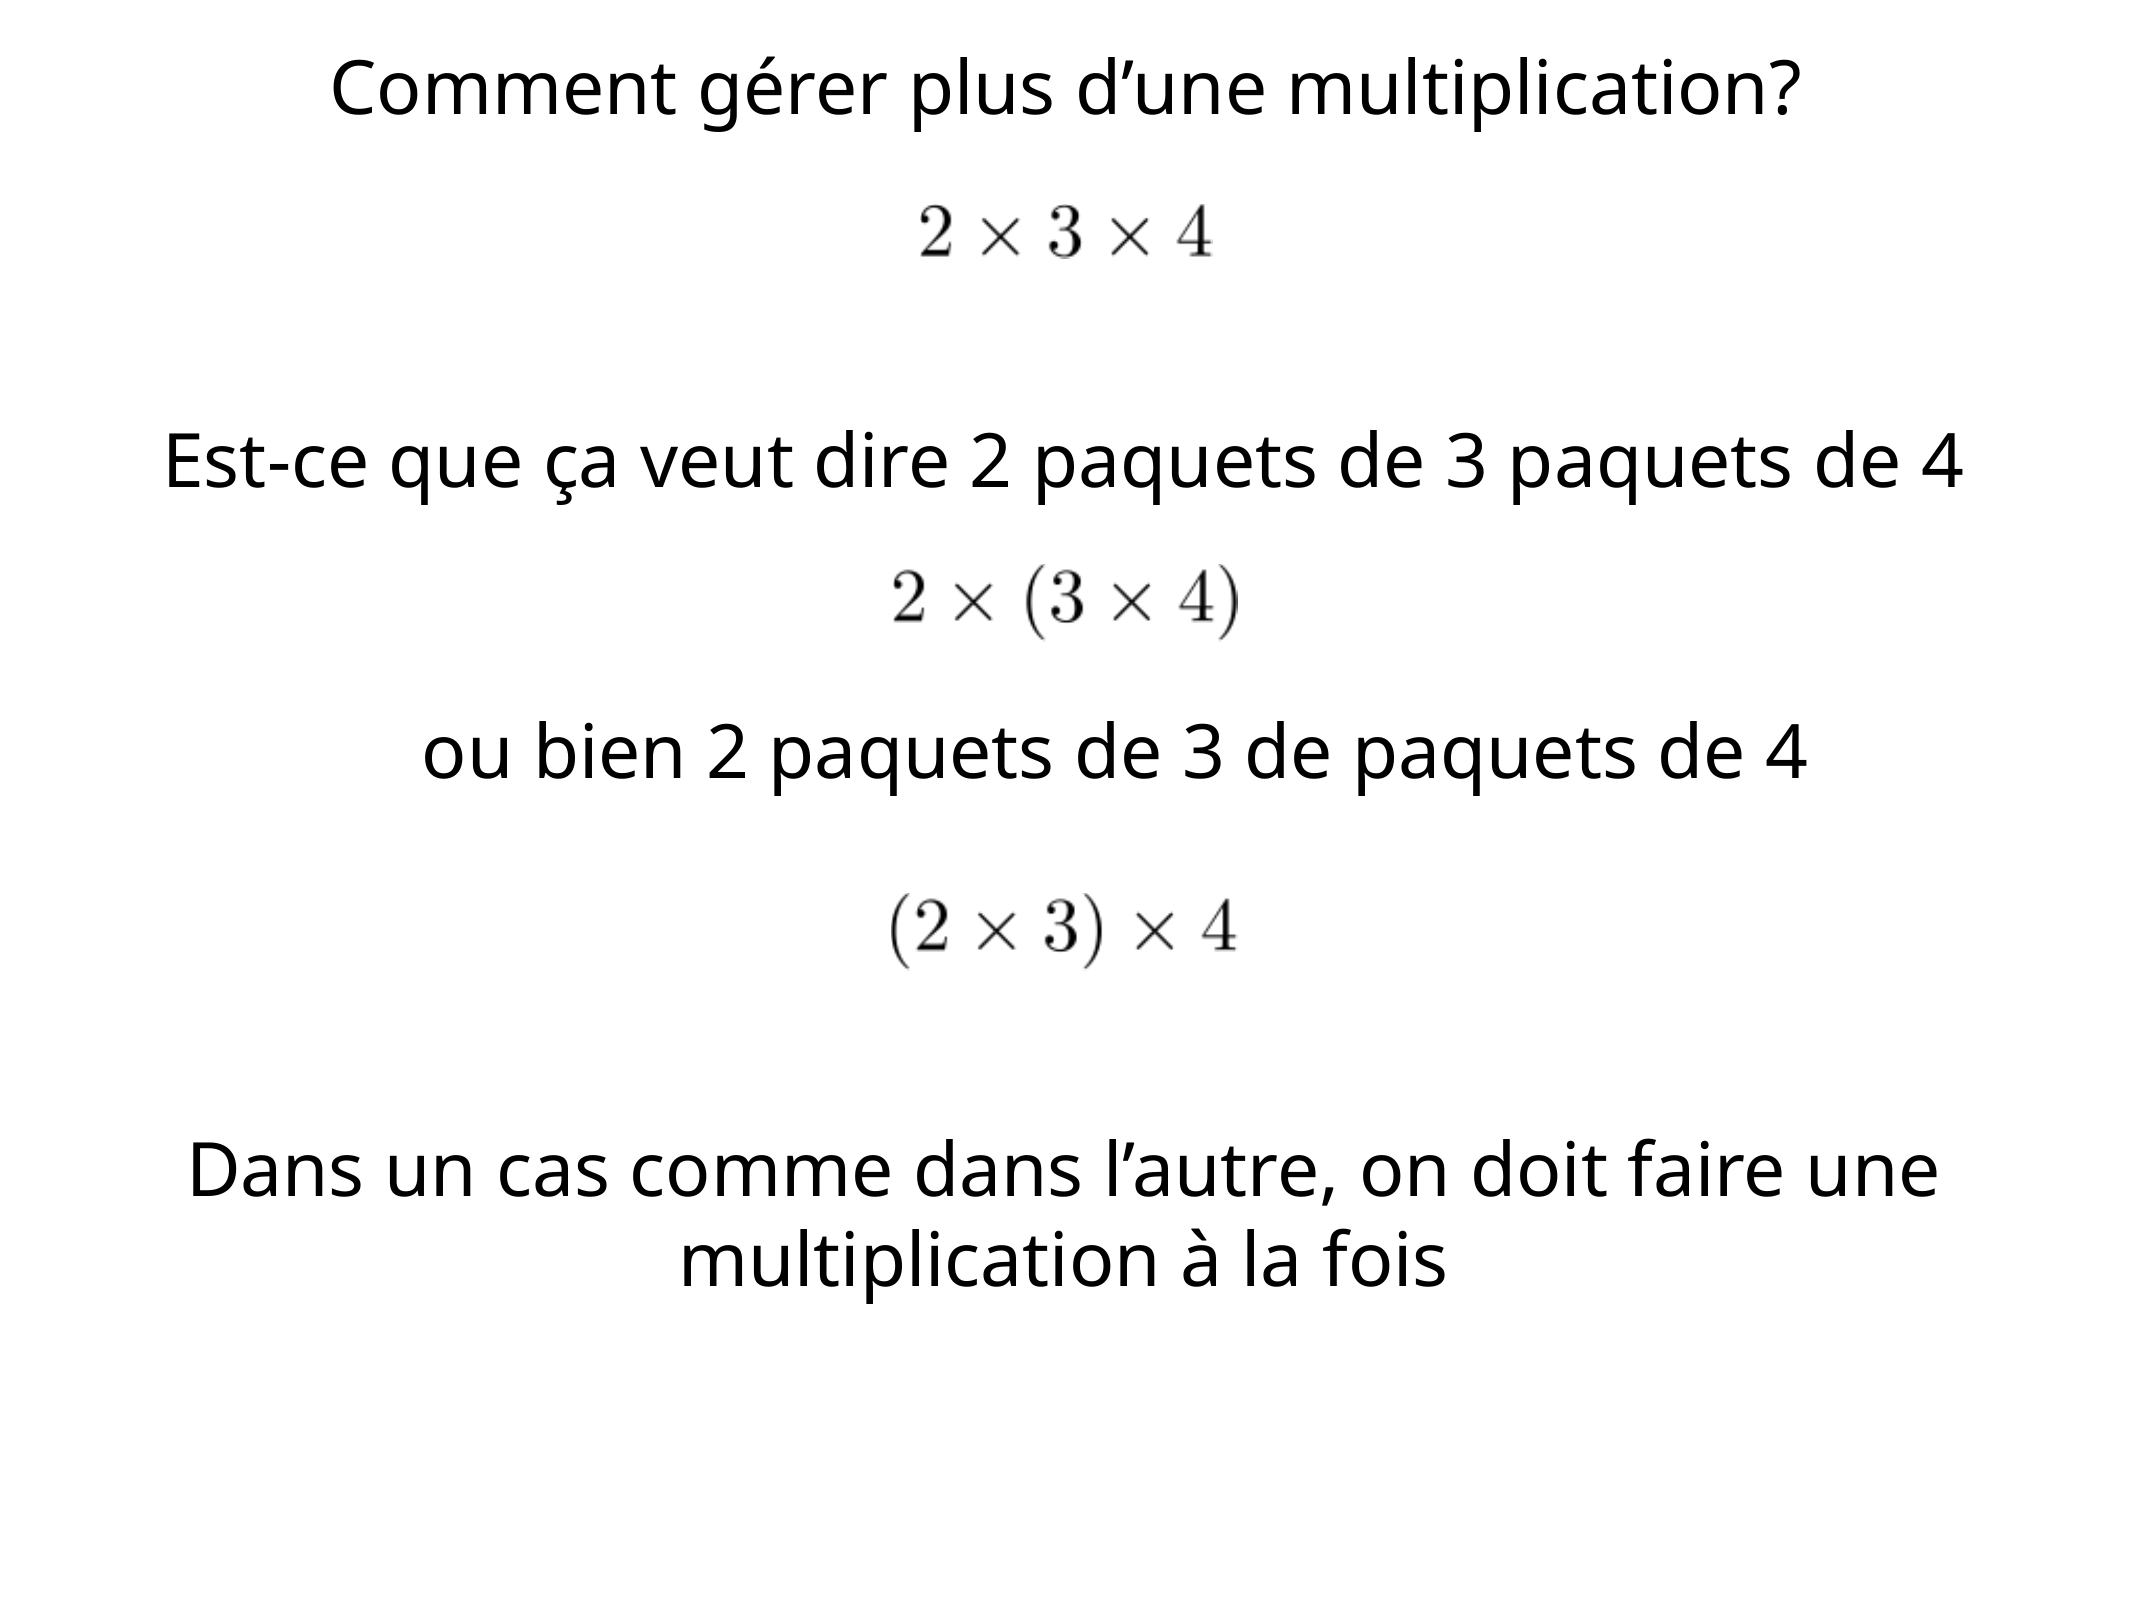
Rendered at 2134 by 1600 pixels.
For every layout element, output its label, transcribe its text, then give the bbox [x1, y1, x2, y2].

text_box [0, 405, 2128, 642]
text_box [51, 697, 2134, 972]
picture [920, 203, 1213, 259]
text_box Comment gérer plus d’une multiplication? [321, 31, 1811, 138]
text_box Dans un cas comme dans l’autre, on doit faire une multiplication à la fois [108, 1113, 2019, 1310]
